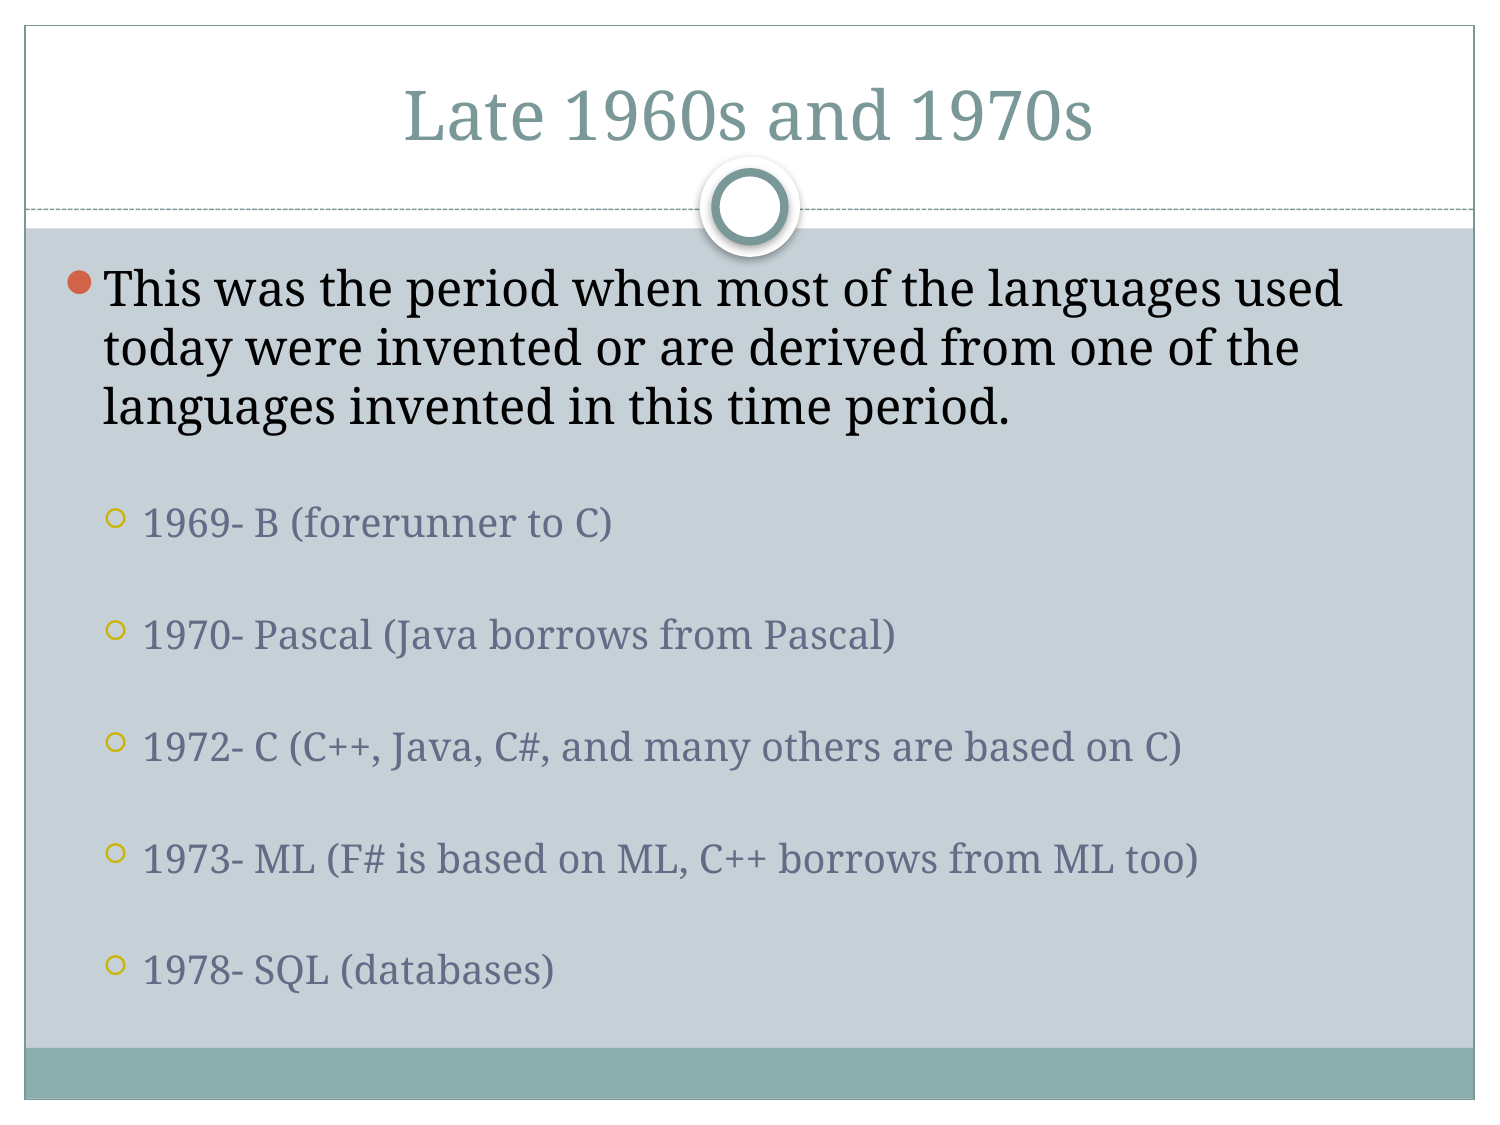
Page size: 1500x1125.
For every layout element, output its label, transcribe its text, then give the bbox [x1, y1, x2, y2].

list This was the period when most of the languages used today were invented or are derived from one of the languages invented in this time period. 1969- B (forerunner to C) 1970- Pascal (Java borrows from Pascal) 1972- C (C++, Java, C#, and many others are based on C) 1973- ML (F# is based on ML, C++ borrows from ML too) 1978- SQL (databases) [49, 250, 1445, 1001]
title Late 1960s and 1970s [49, 37, 1450, 162]
